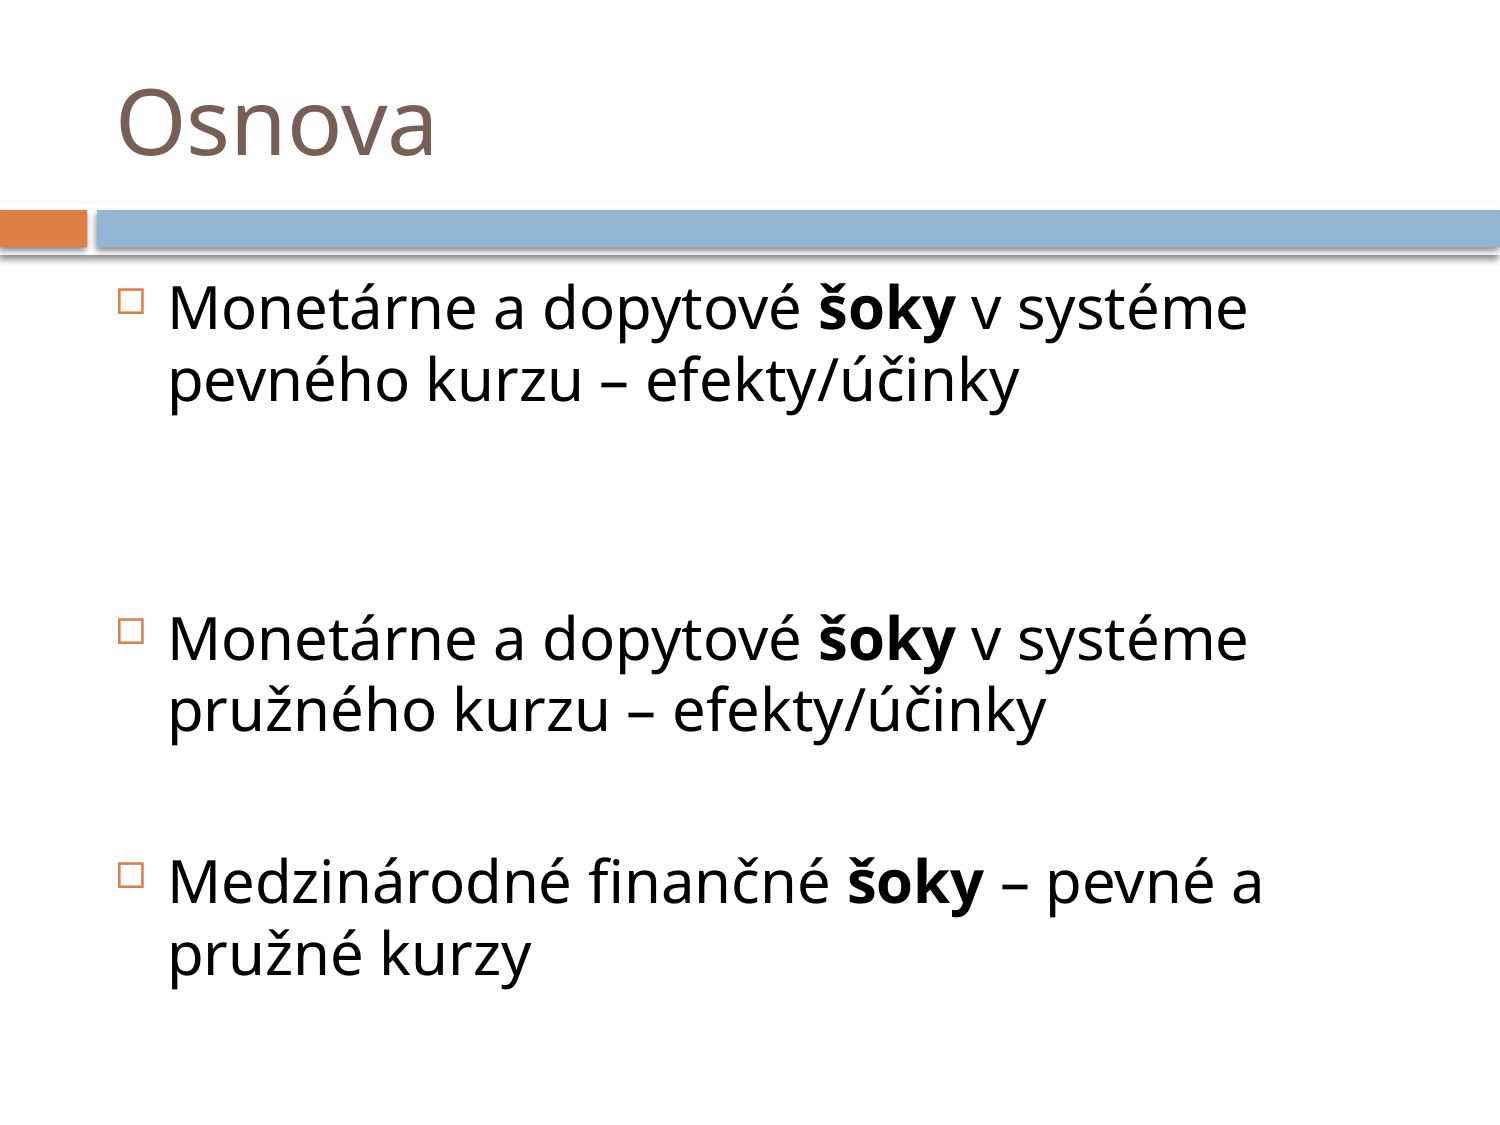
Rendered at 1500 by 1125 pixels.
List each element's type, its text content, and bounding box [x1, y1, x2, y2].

title Osnova [100, 37, 1438, 200]
list Monetárne a dopytové šoky v systéme pevného kurzu – efekty/účinky Monetárne a dopytové šoky v systéme pružného kurzu – efekty/účinky Medzinárodné finančné šoky – pevné a pružné kurzy [100, 262, 1438, 1000]
